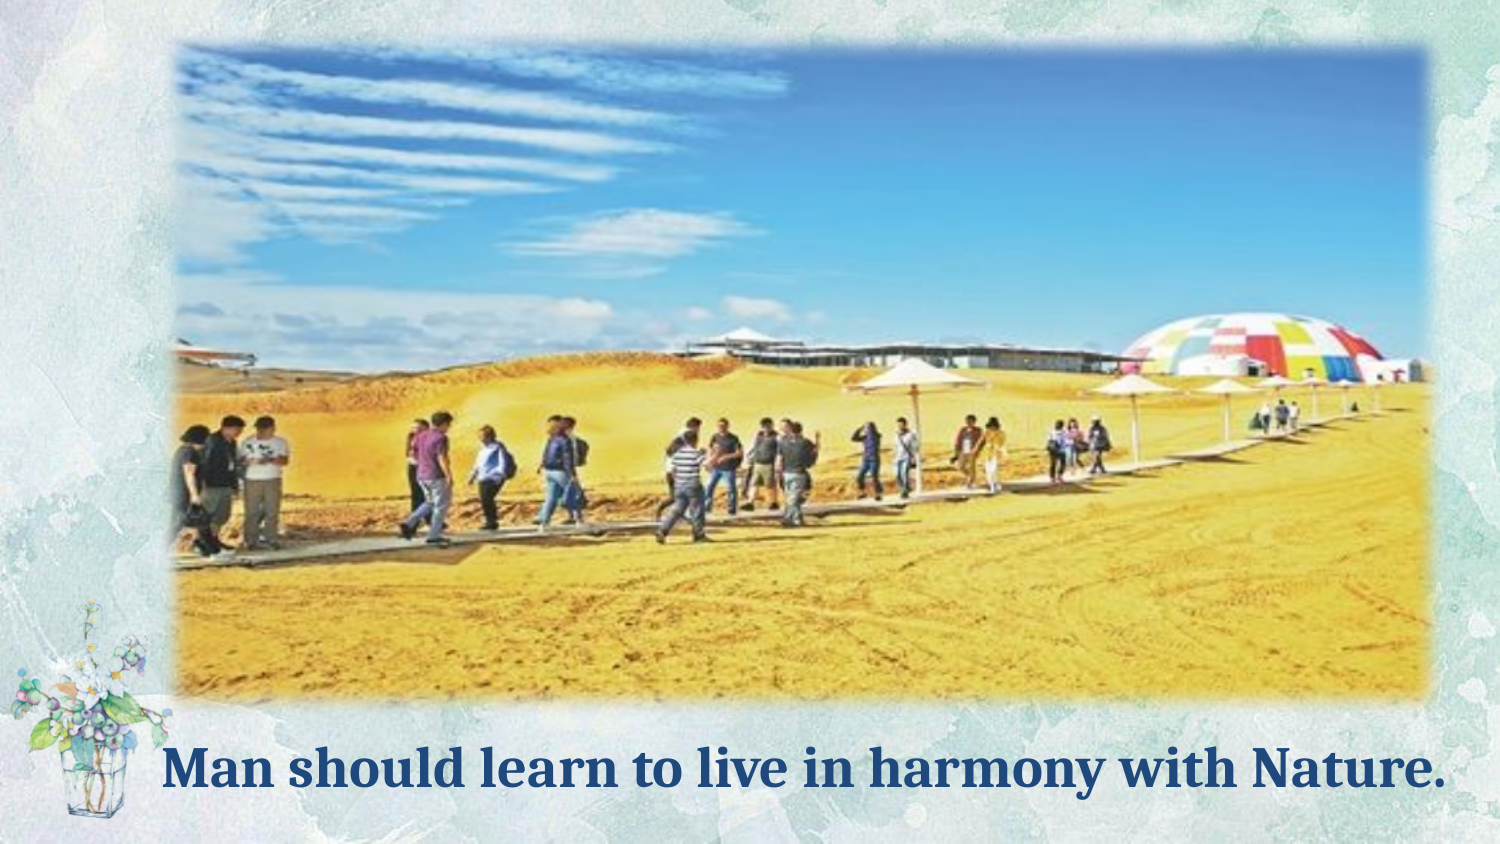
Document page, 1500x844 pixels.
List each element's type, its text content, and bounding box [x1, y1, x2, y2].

text_box Man should learn to live in harmony with Nature. [208, 722, 1500, 807]
picture [0, 0, 1500, 844]
